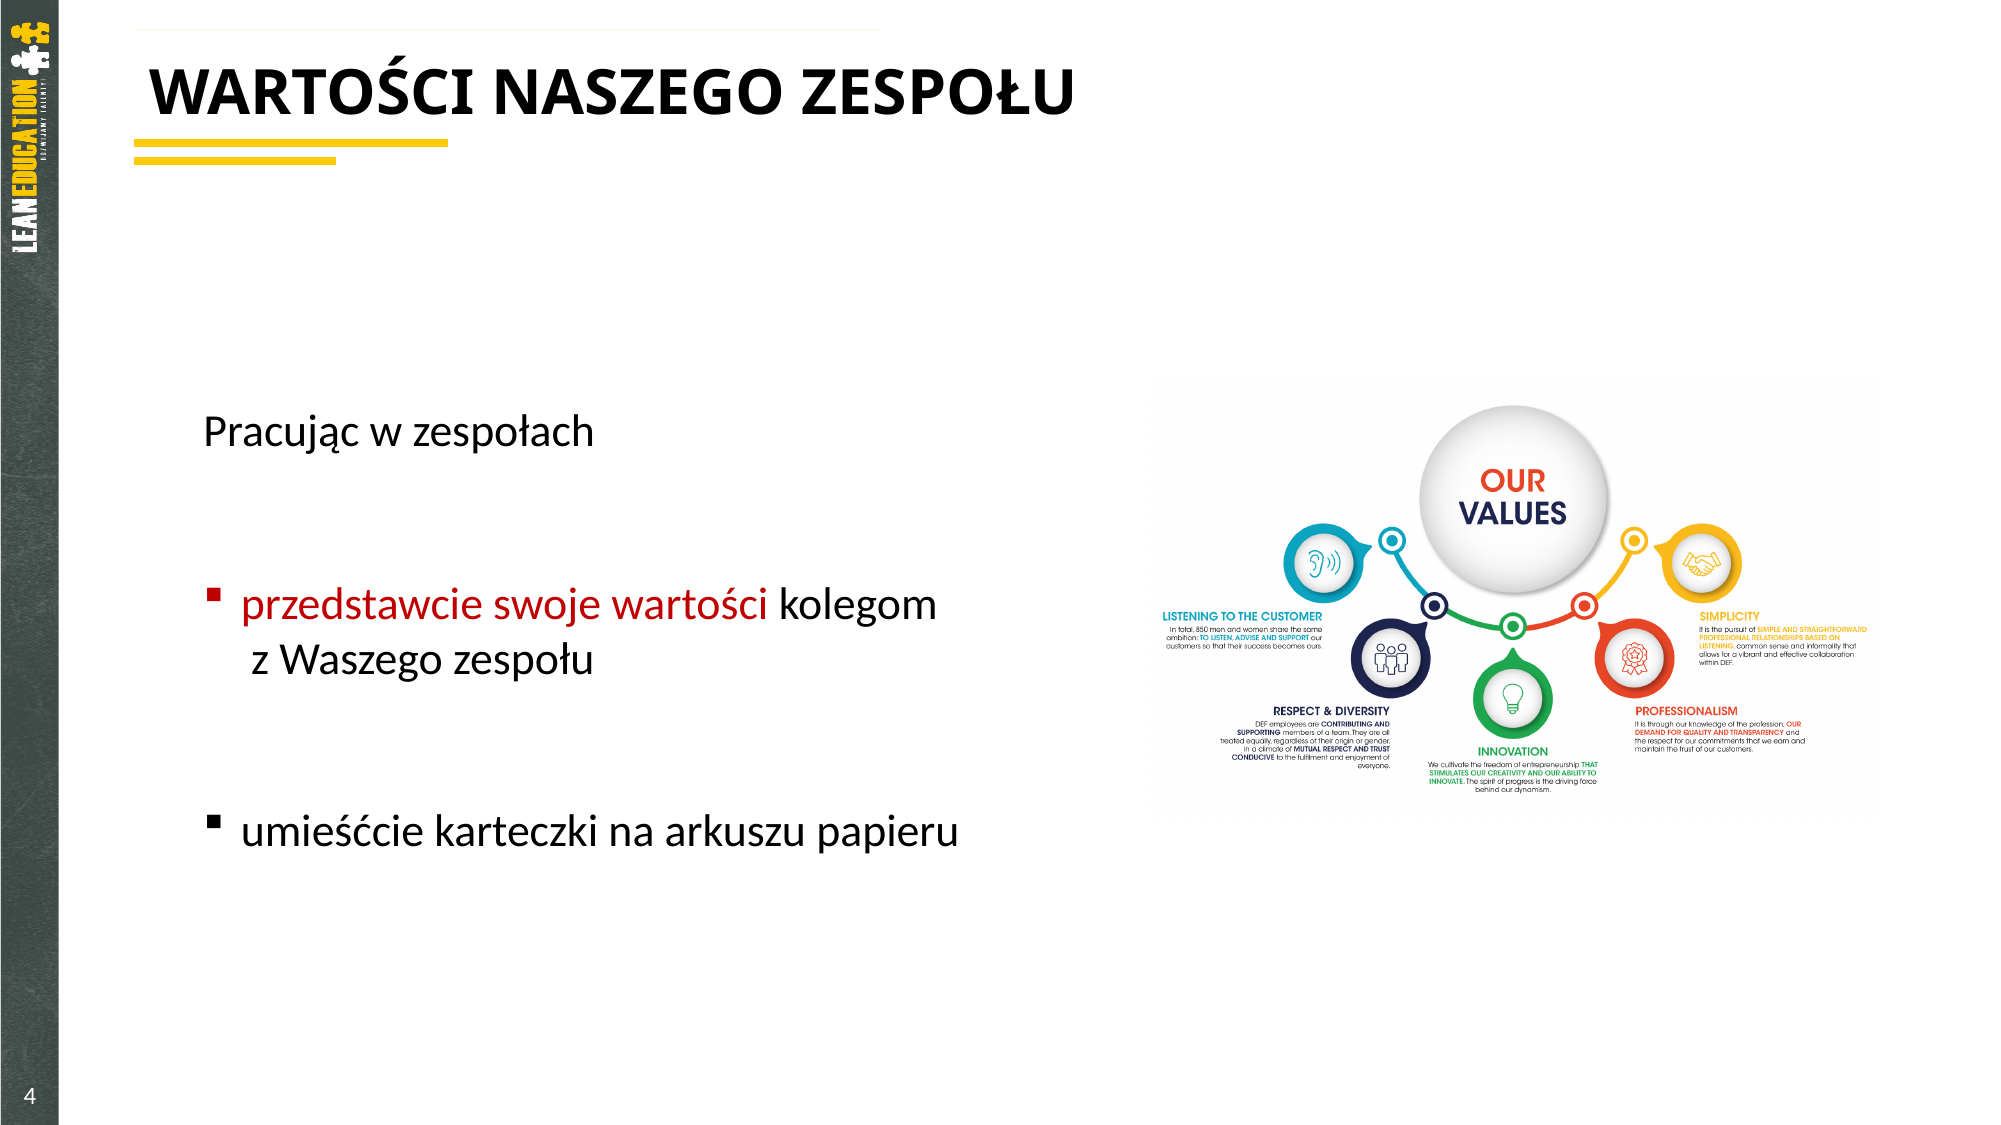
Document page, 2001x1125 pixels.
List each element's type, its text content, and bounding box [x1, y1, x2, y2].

picture [1148, 377, 1881, 819]
text_box Pracując w zespołach przedstawcie swoje wartości kolegom z Waszego zespołu umieśćcie karteczki na arkuszu papieru [188, 350, 1149, 907]
title Wartości naszego zespołu [134, 26, 1947, 137]
picture [1, 0, 59, 1065]
slide_number 4 [0, 1065, 61, 1125]
